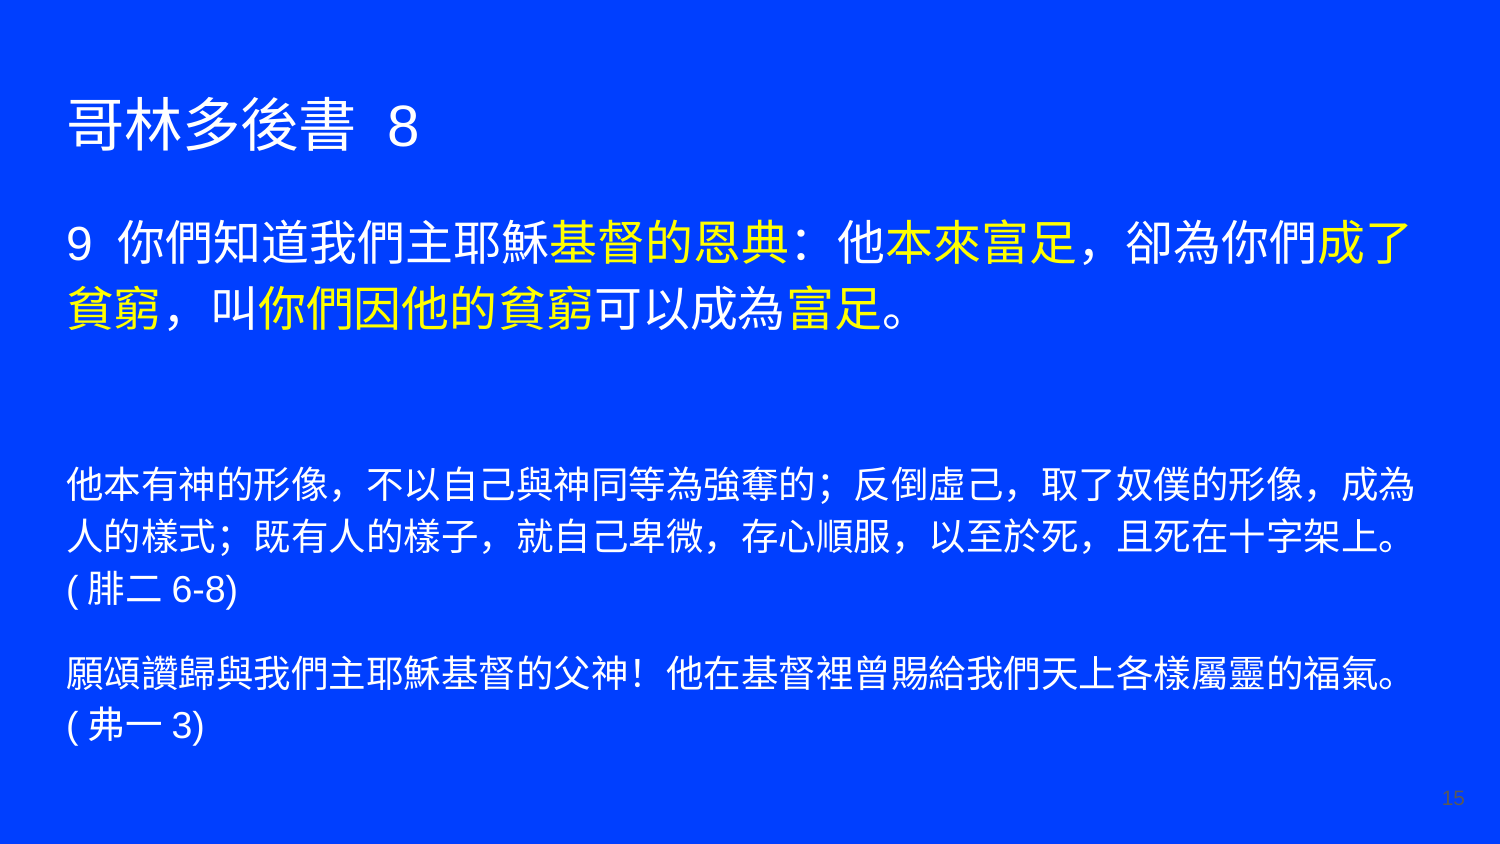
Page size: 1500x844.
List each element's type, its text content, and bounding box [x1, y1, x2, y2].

title 哥林多後書 8 [51, 72, 1449, 167]
slide_number ‹#› [1389, 764, 1480, 830]
list 9 你們知道我們主耶穌基督的恩典：他本來富足，卻為你們成了貧窮，叫你們因他的貧窮可以成為富足。 他本有神的形像，不以自己與神同等為強奪的；反倒虛己，取了奴僕的形像，成為人的樣式；既有人的樣子，就自己卑微，存心順服，以至於死，且死在十字架上。(腓二6-8) 願頌讚歸與我們主耶穌基督的父神！他在基督裡曾賜給我們天上各樣屬靈的福氣。(弗一3) [51, 189, 1449, 750]
